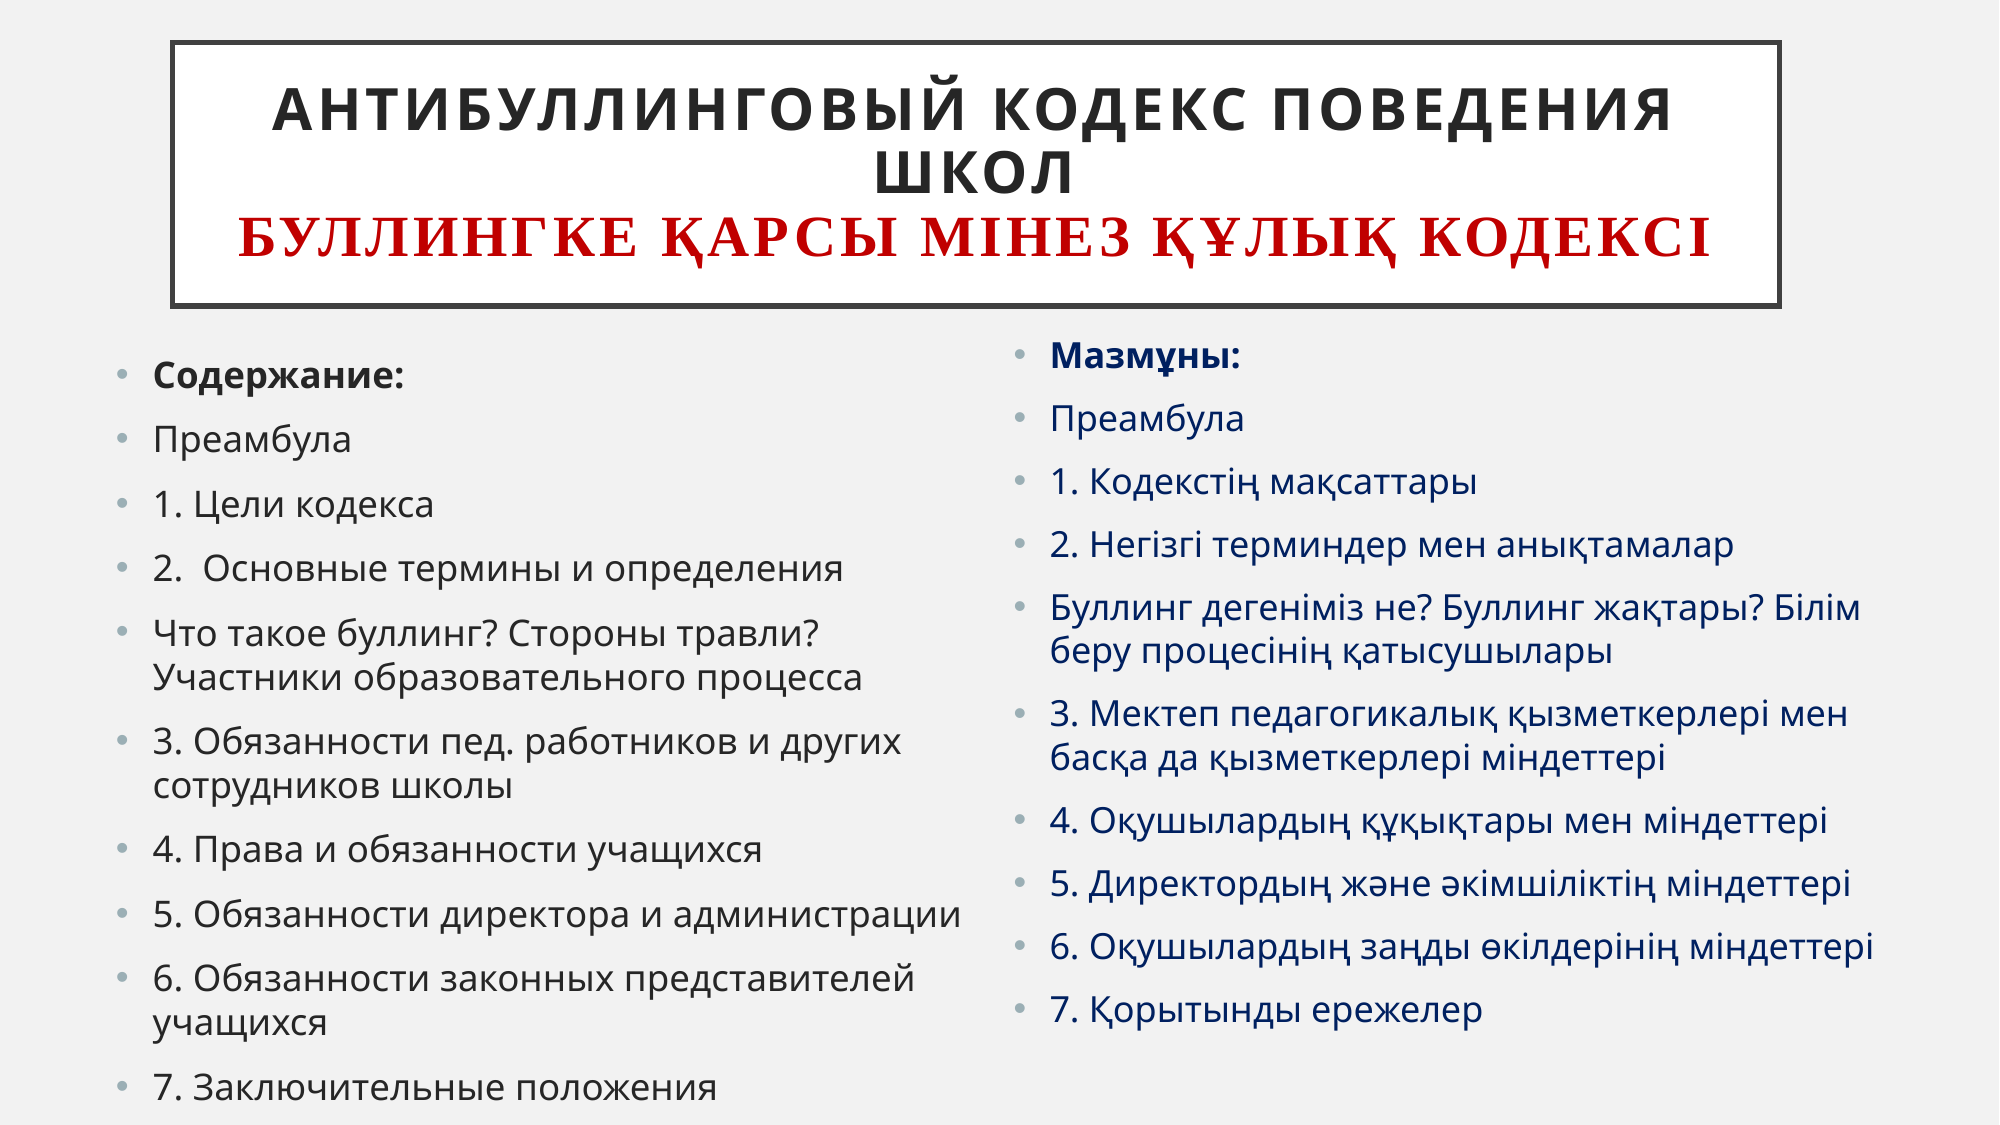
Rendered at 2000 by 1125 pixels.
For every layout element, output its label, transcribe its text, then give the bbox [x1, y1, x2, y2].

text_box Мазмұны: Преамбула 1. Кодекстің мақсаттары 2. Негізгі терминдер мен анықтамалар Буллинг дегеніміз не? Буллинг жақтары? Білім беру процесінің қатысушылары 3. Мектеп педагогикалық қызметкерлері мен басқа да қызметкерлері міндеттері 4. Оқушылардың құқықтары мен міндеттері 5. Директордың және әкімшіліктің міндеттері 6. Оқушылардың заңды өкілдерінің міндеттері 7. Қорытынды ережелер [998, 324, 1897, 1097]
title Антибуллинговый кодекс поведения школ Буллингке қарсы мінез құлық кодексі [170, 40, 1782, 309]
list Содержание: Преамбула 1. Цели кодекса 2. Основные термины и определения Что такое буллинг? Стороны травли? Участники образовательного процесса 3. Обязанности пед. работников и других сотрудников школы 4. Права и обязанности учащихся 5. Обязанности директора и администрации 6. Обязанности законных представителей учащихся 7. Заключительные положения [100, 344, 999, 1116]
